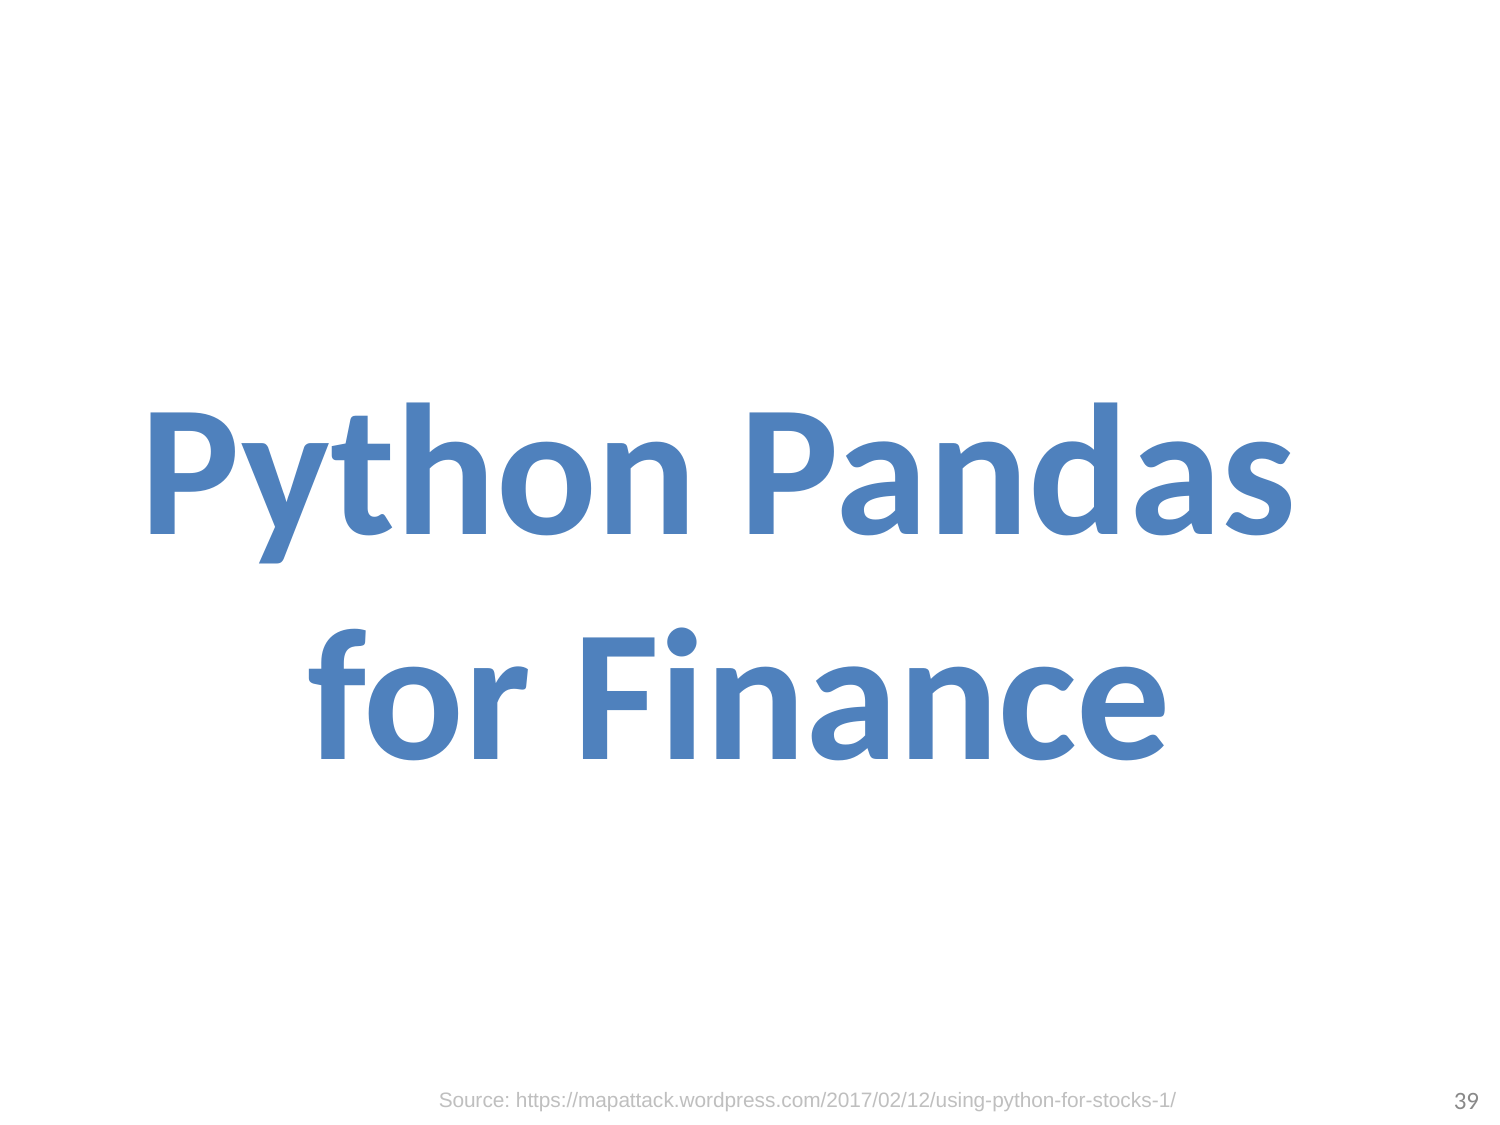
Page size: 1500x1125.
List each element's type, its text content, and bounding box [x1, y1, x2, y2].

slide_number 39 [1144, 1069, 1495, 1125]
text_box Source: https://mapattack.wordpress.com/2017/02/12/using-python-for-stocks-1/ [348, 1079, 1267, 1119]
title Python Pandas for Finance [64, 83, 1415, 1060]
